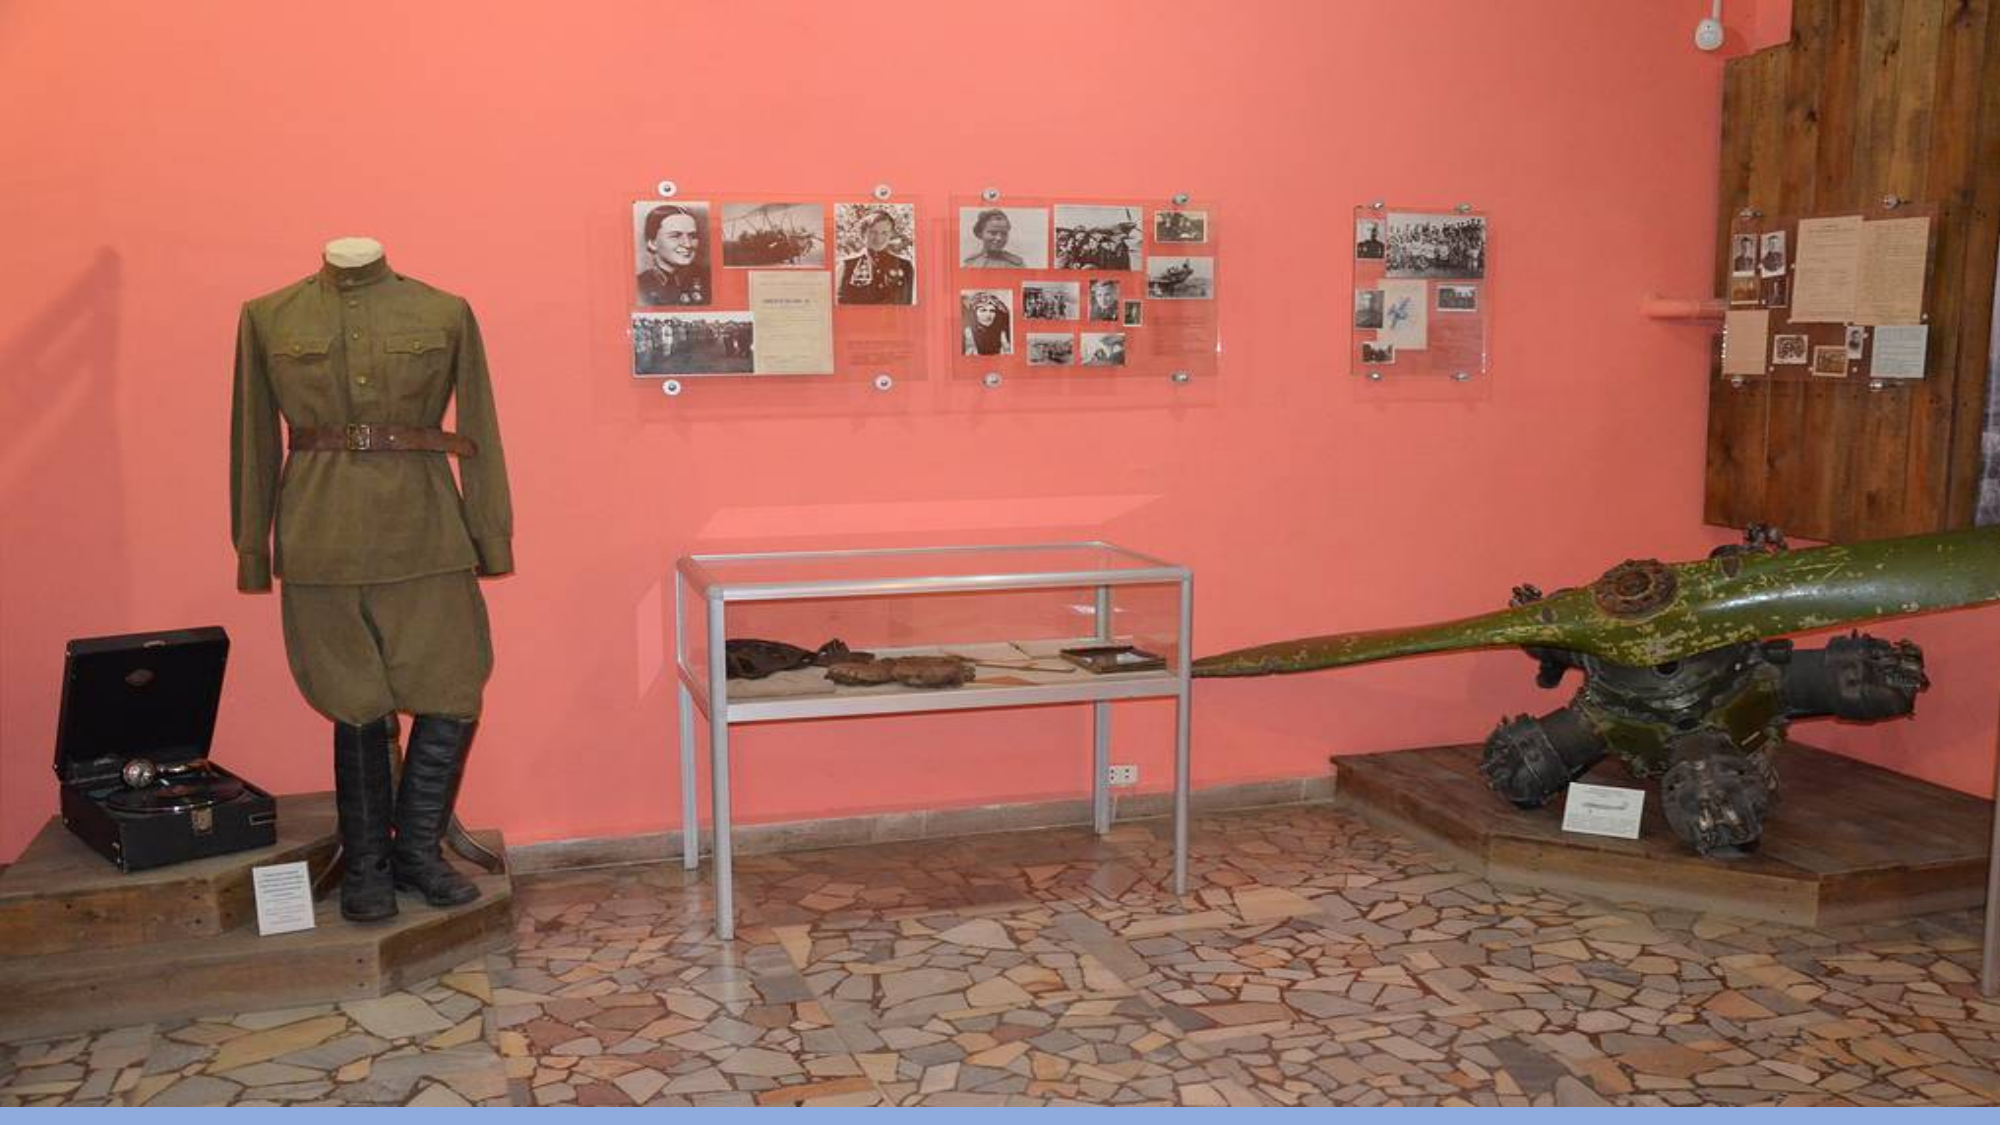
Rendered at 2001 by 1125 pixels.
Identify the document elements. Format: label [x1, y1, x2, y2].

list [0, 0, 2000, 1107]
